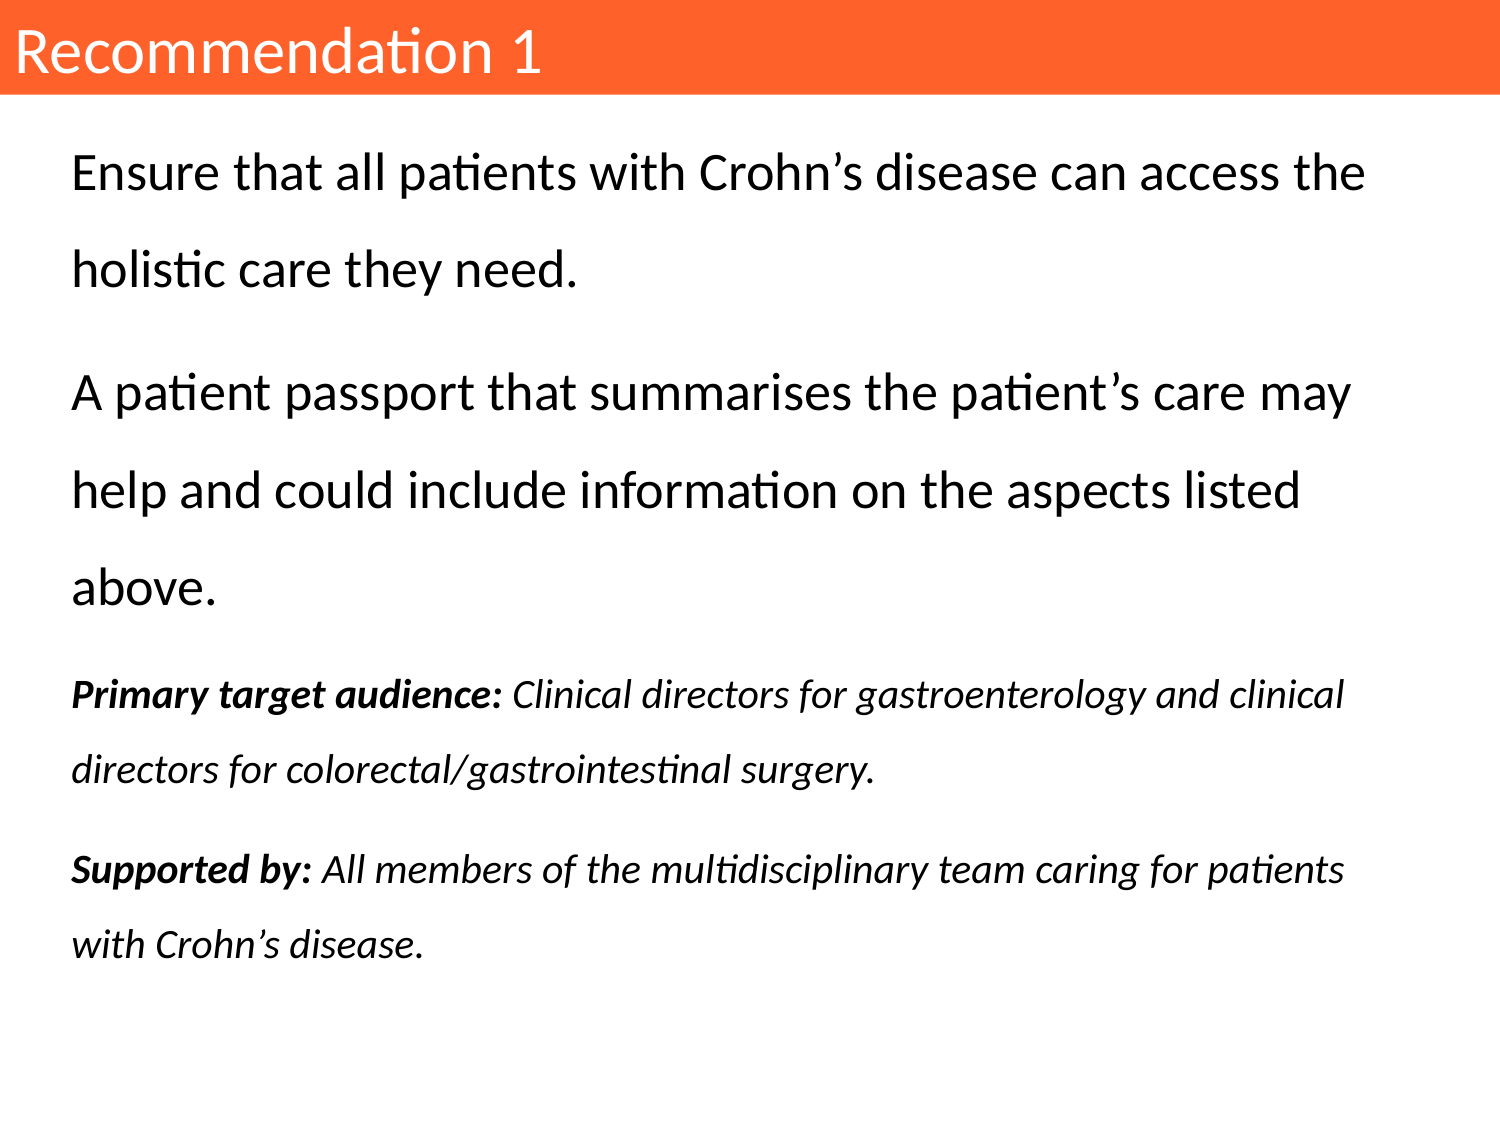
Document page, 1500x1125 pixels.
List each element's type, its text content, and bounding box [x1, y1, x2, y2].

list Ensure that all patients with Crohn’s disease can access the holistic care they need. A patient passport that summarises the patient’s care may help and could include information on the aspects listed above. Primary target audience: Clinical directors for gastroenterology and clinical directors for colorectal/gastrointestinal surgery. Supported by: All members of the multidisciplinary team caring for patients with Crohn’s disease. [56, 95, 1444, 1073]
text_box Recommendation 1 [0, 0, 1500, 95]
